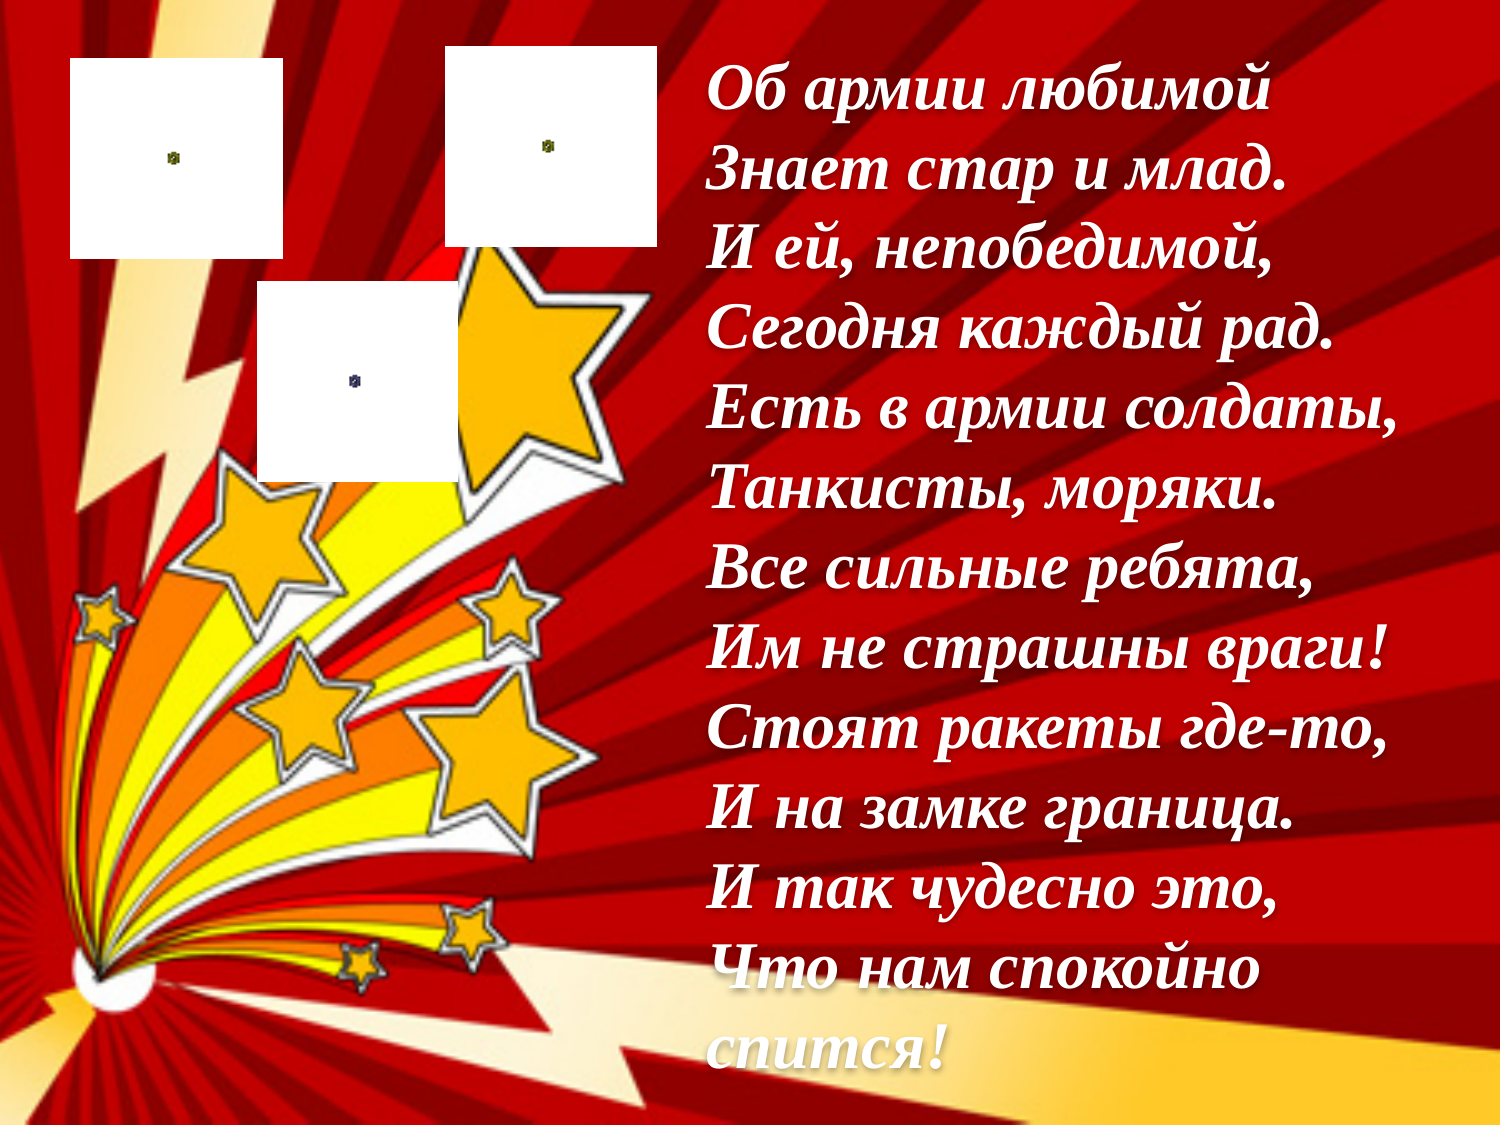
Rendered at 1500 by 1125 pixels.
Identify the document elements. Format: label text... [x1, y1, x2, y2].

text_box Об армии любимой Знает стар и млад. И ей, непобедимой, Сегодня каждый рад. Есть в армии солдаты, Танкисты, моряки. Все сильные ребята, Им не страшны враги! Стоят ракеты где-то, И на замке граница. И так чудесно это, Что нам спокойно спится! [691, 35, 1430, 1090]
picture [0, 0, 1500, 1125]
